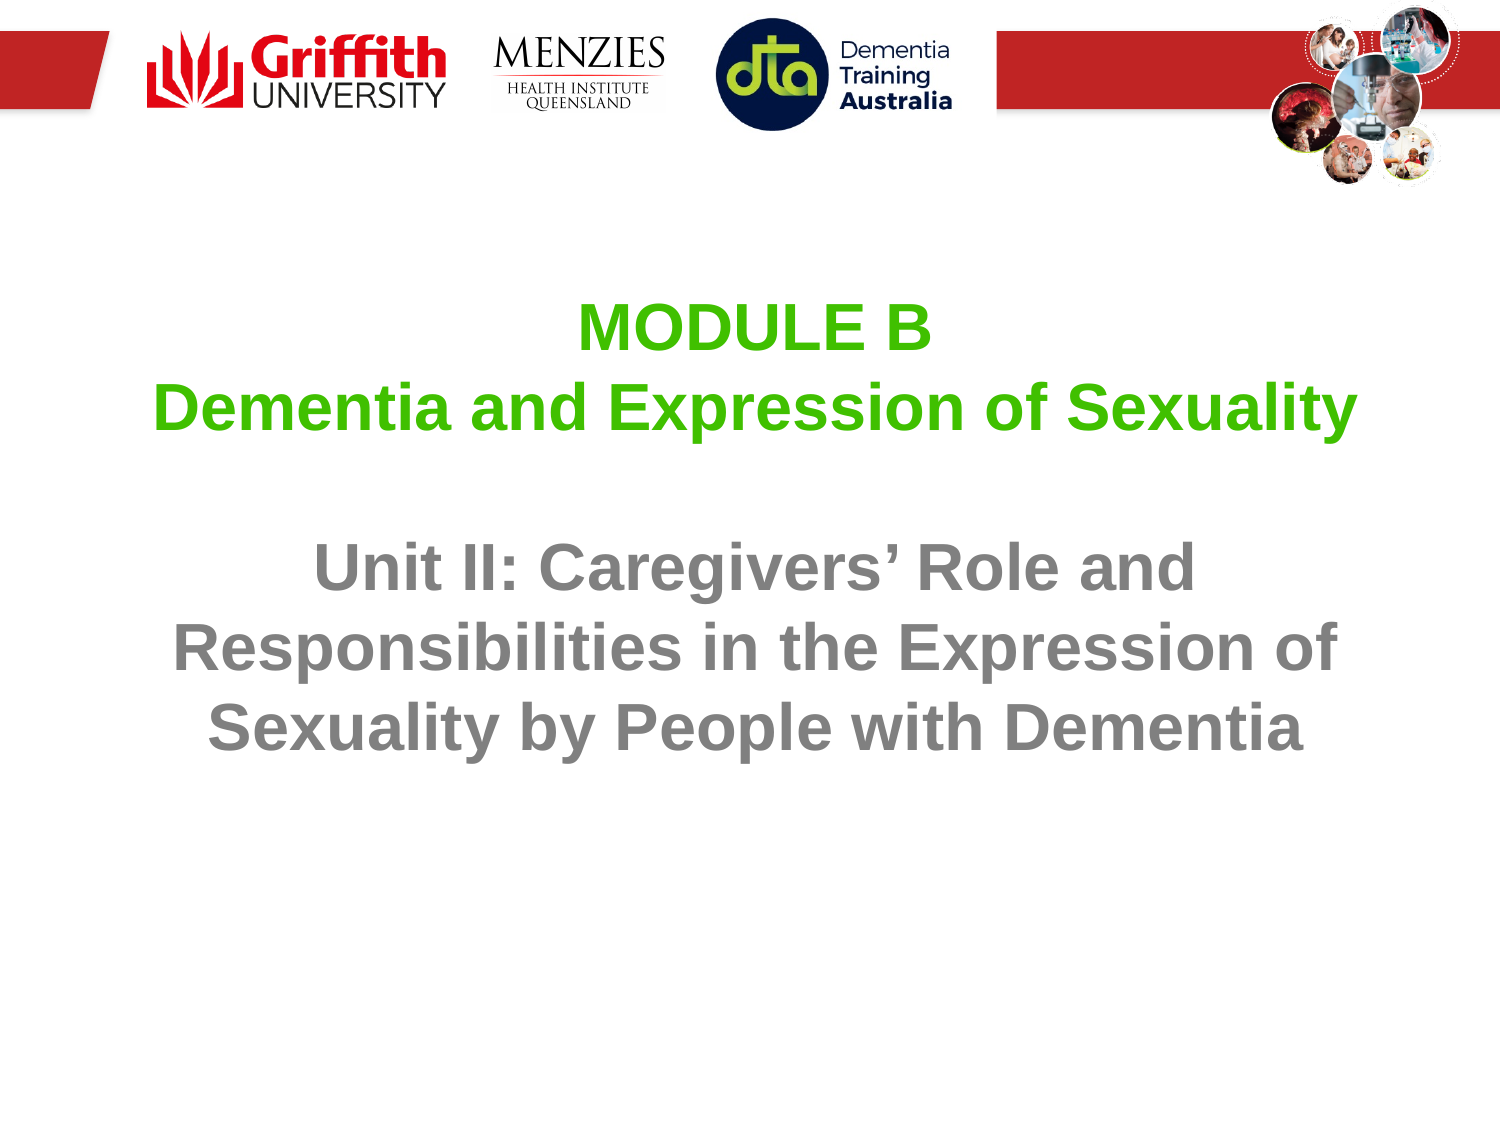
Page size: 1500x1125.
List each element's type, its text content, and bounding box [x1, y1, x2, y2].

picture [491, 33, 666, 113]
title MODULE B Dementia and Expression of Sexuality Unit II: Caregivers’ Role and Responsibilities in the Expression of Sexuality by People with Dementia [76, 196, 1436, 1000]
picture [147, 30, 446, 108]
picture [677, 6, 997, 138]
picture [1269, 0, 1462, 187]
